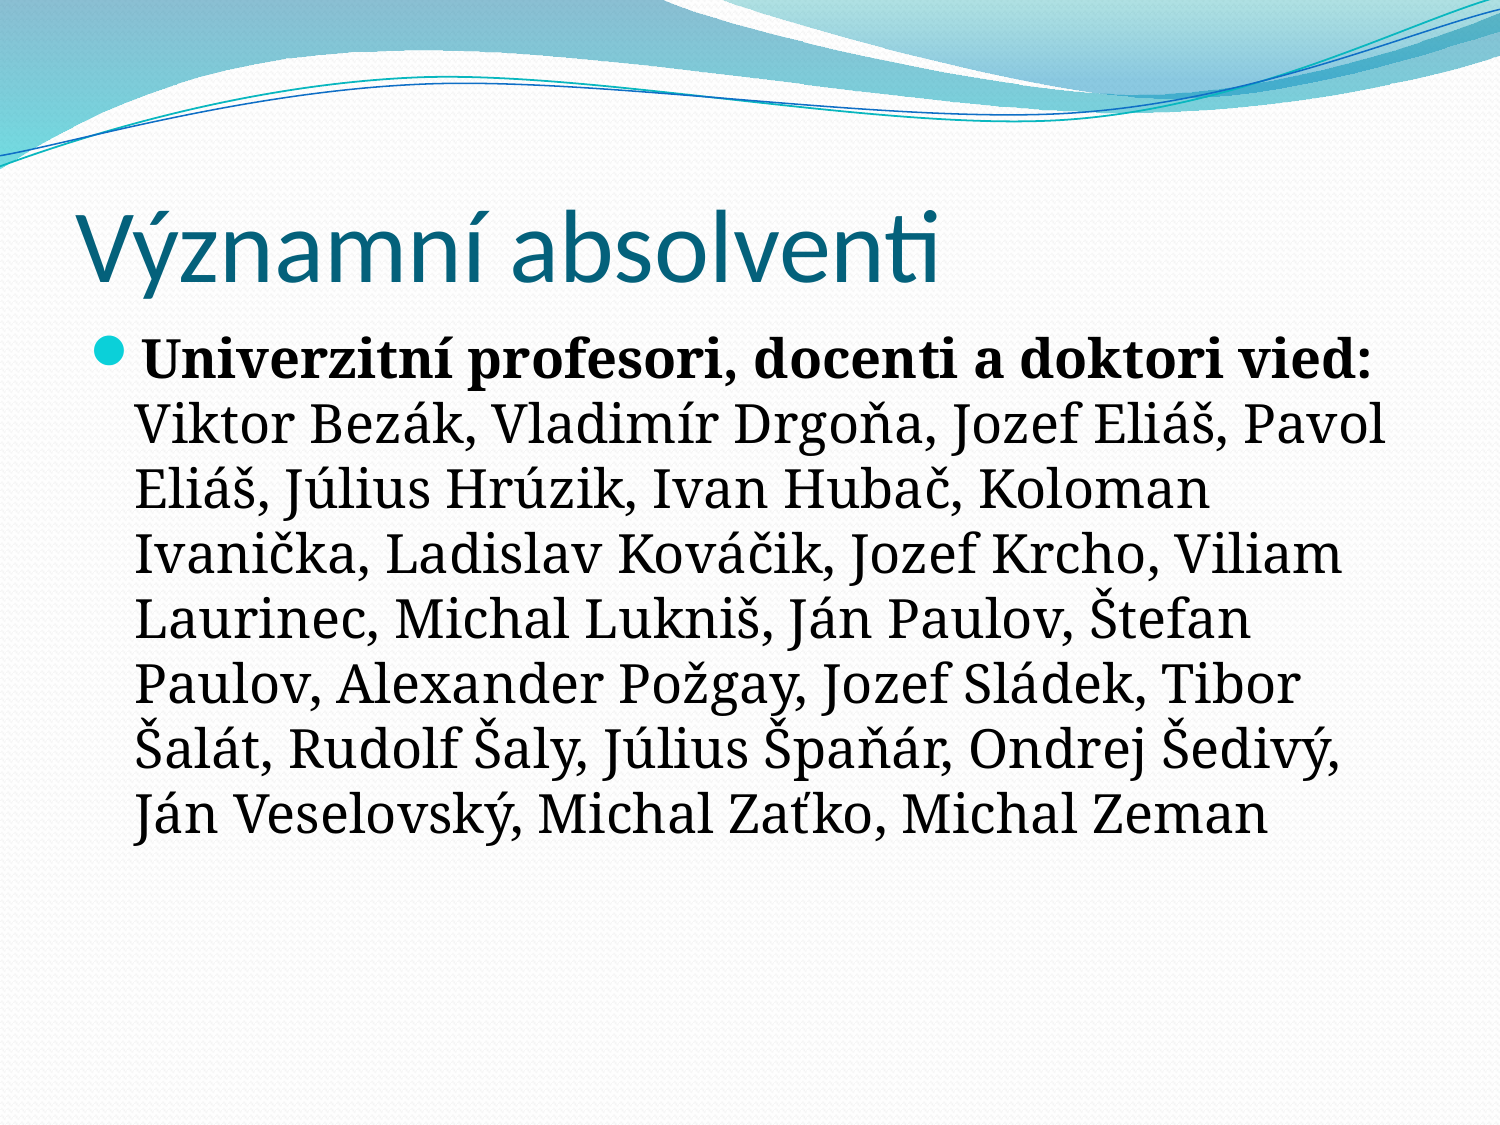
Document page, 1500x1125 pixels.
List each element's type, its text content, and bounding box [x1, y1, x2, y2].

list Univerzitní profesori, docenti a doktori vied: Viktor Bezák, Vladimír Drgoňa, Jozef Eliáš, Pavol Eliáš, Július Hrúzik, Ivan Hubač, Koloman Ivanička, Ladislav Kováčik, Jozef Krcho, Viliam Laurinec, Michal Lukniš, Ján Paulov, Štefan Paulov, Alexander Požgay, Jozef Sládek, Tibor Šalát, Rudolf Šaly, Július Špaňár, Ondrej Šedivý, Ján Veselovský, Michal Zaťko, Michal Zeman [75, 317, 1425, 1038]
title Významní absolventi [75, 115, 1425, 303]
